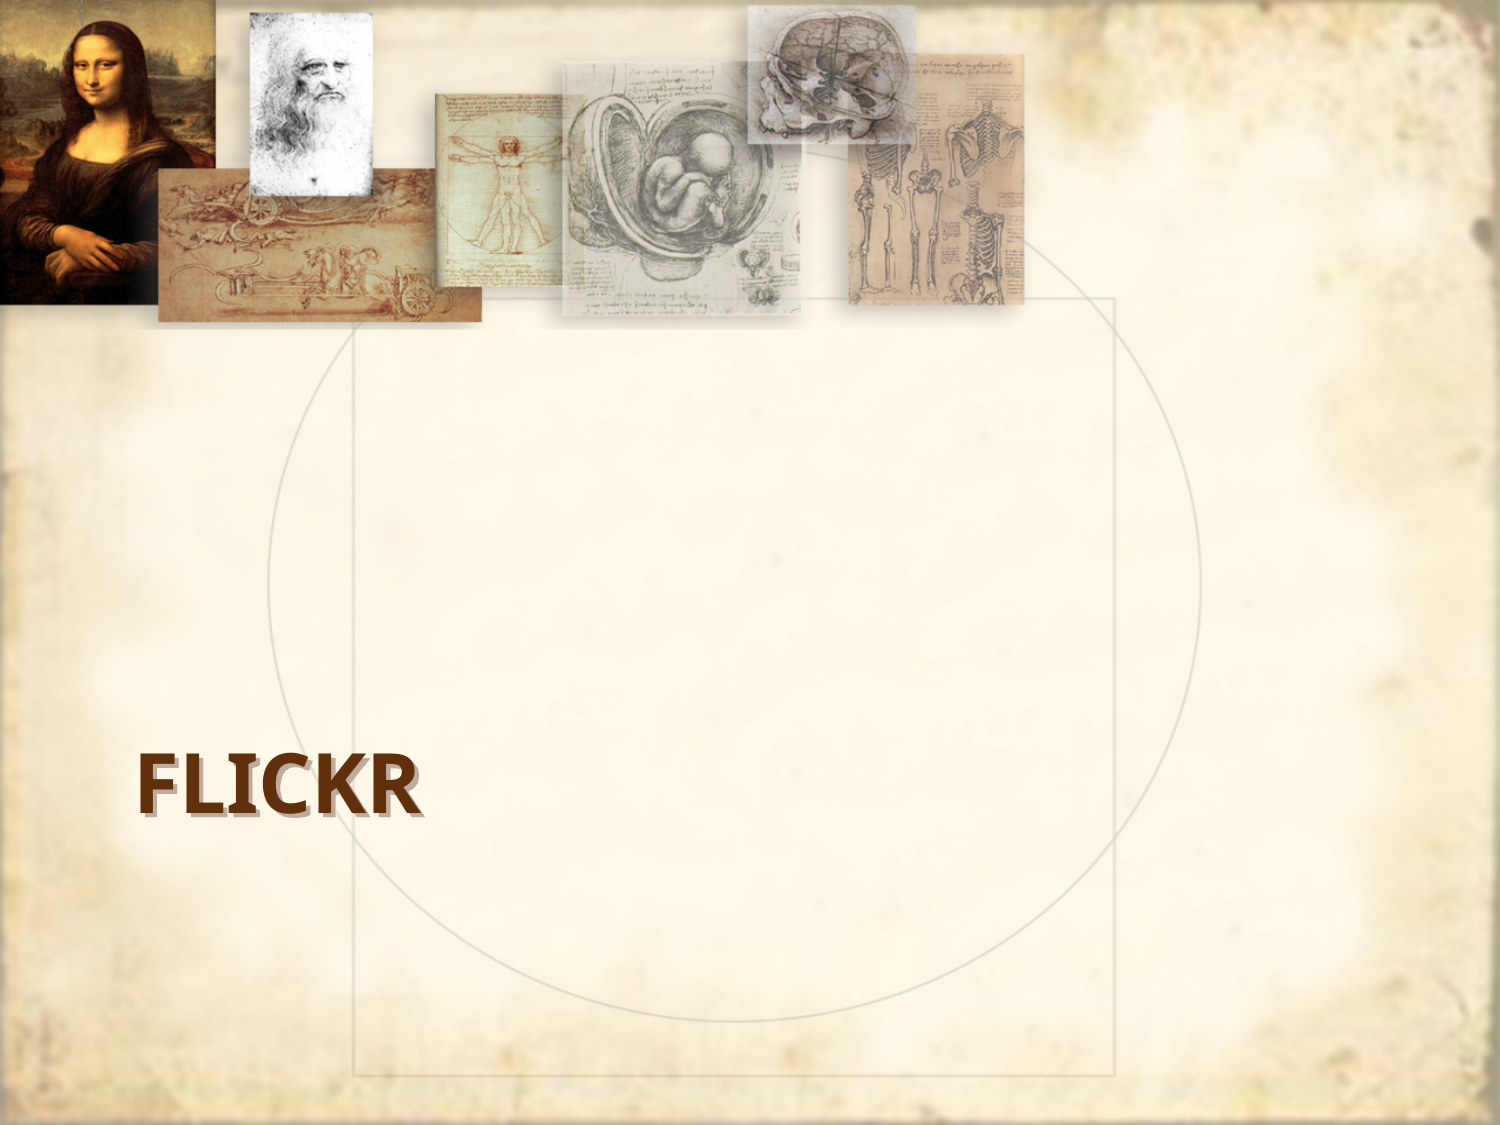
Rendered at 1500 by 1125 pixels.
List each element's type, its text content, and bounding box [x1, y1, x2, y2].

title Flickr [118, 722, 1394, 947]
picture [0, 0, 1500, 1125]
